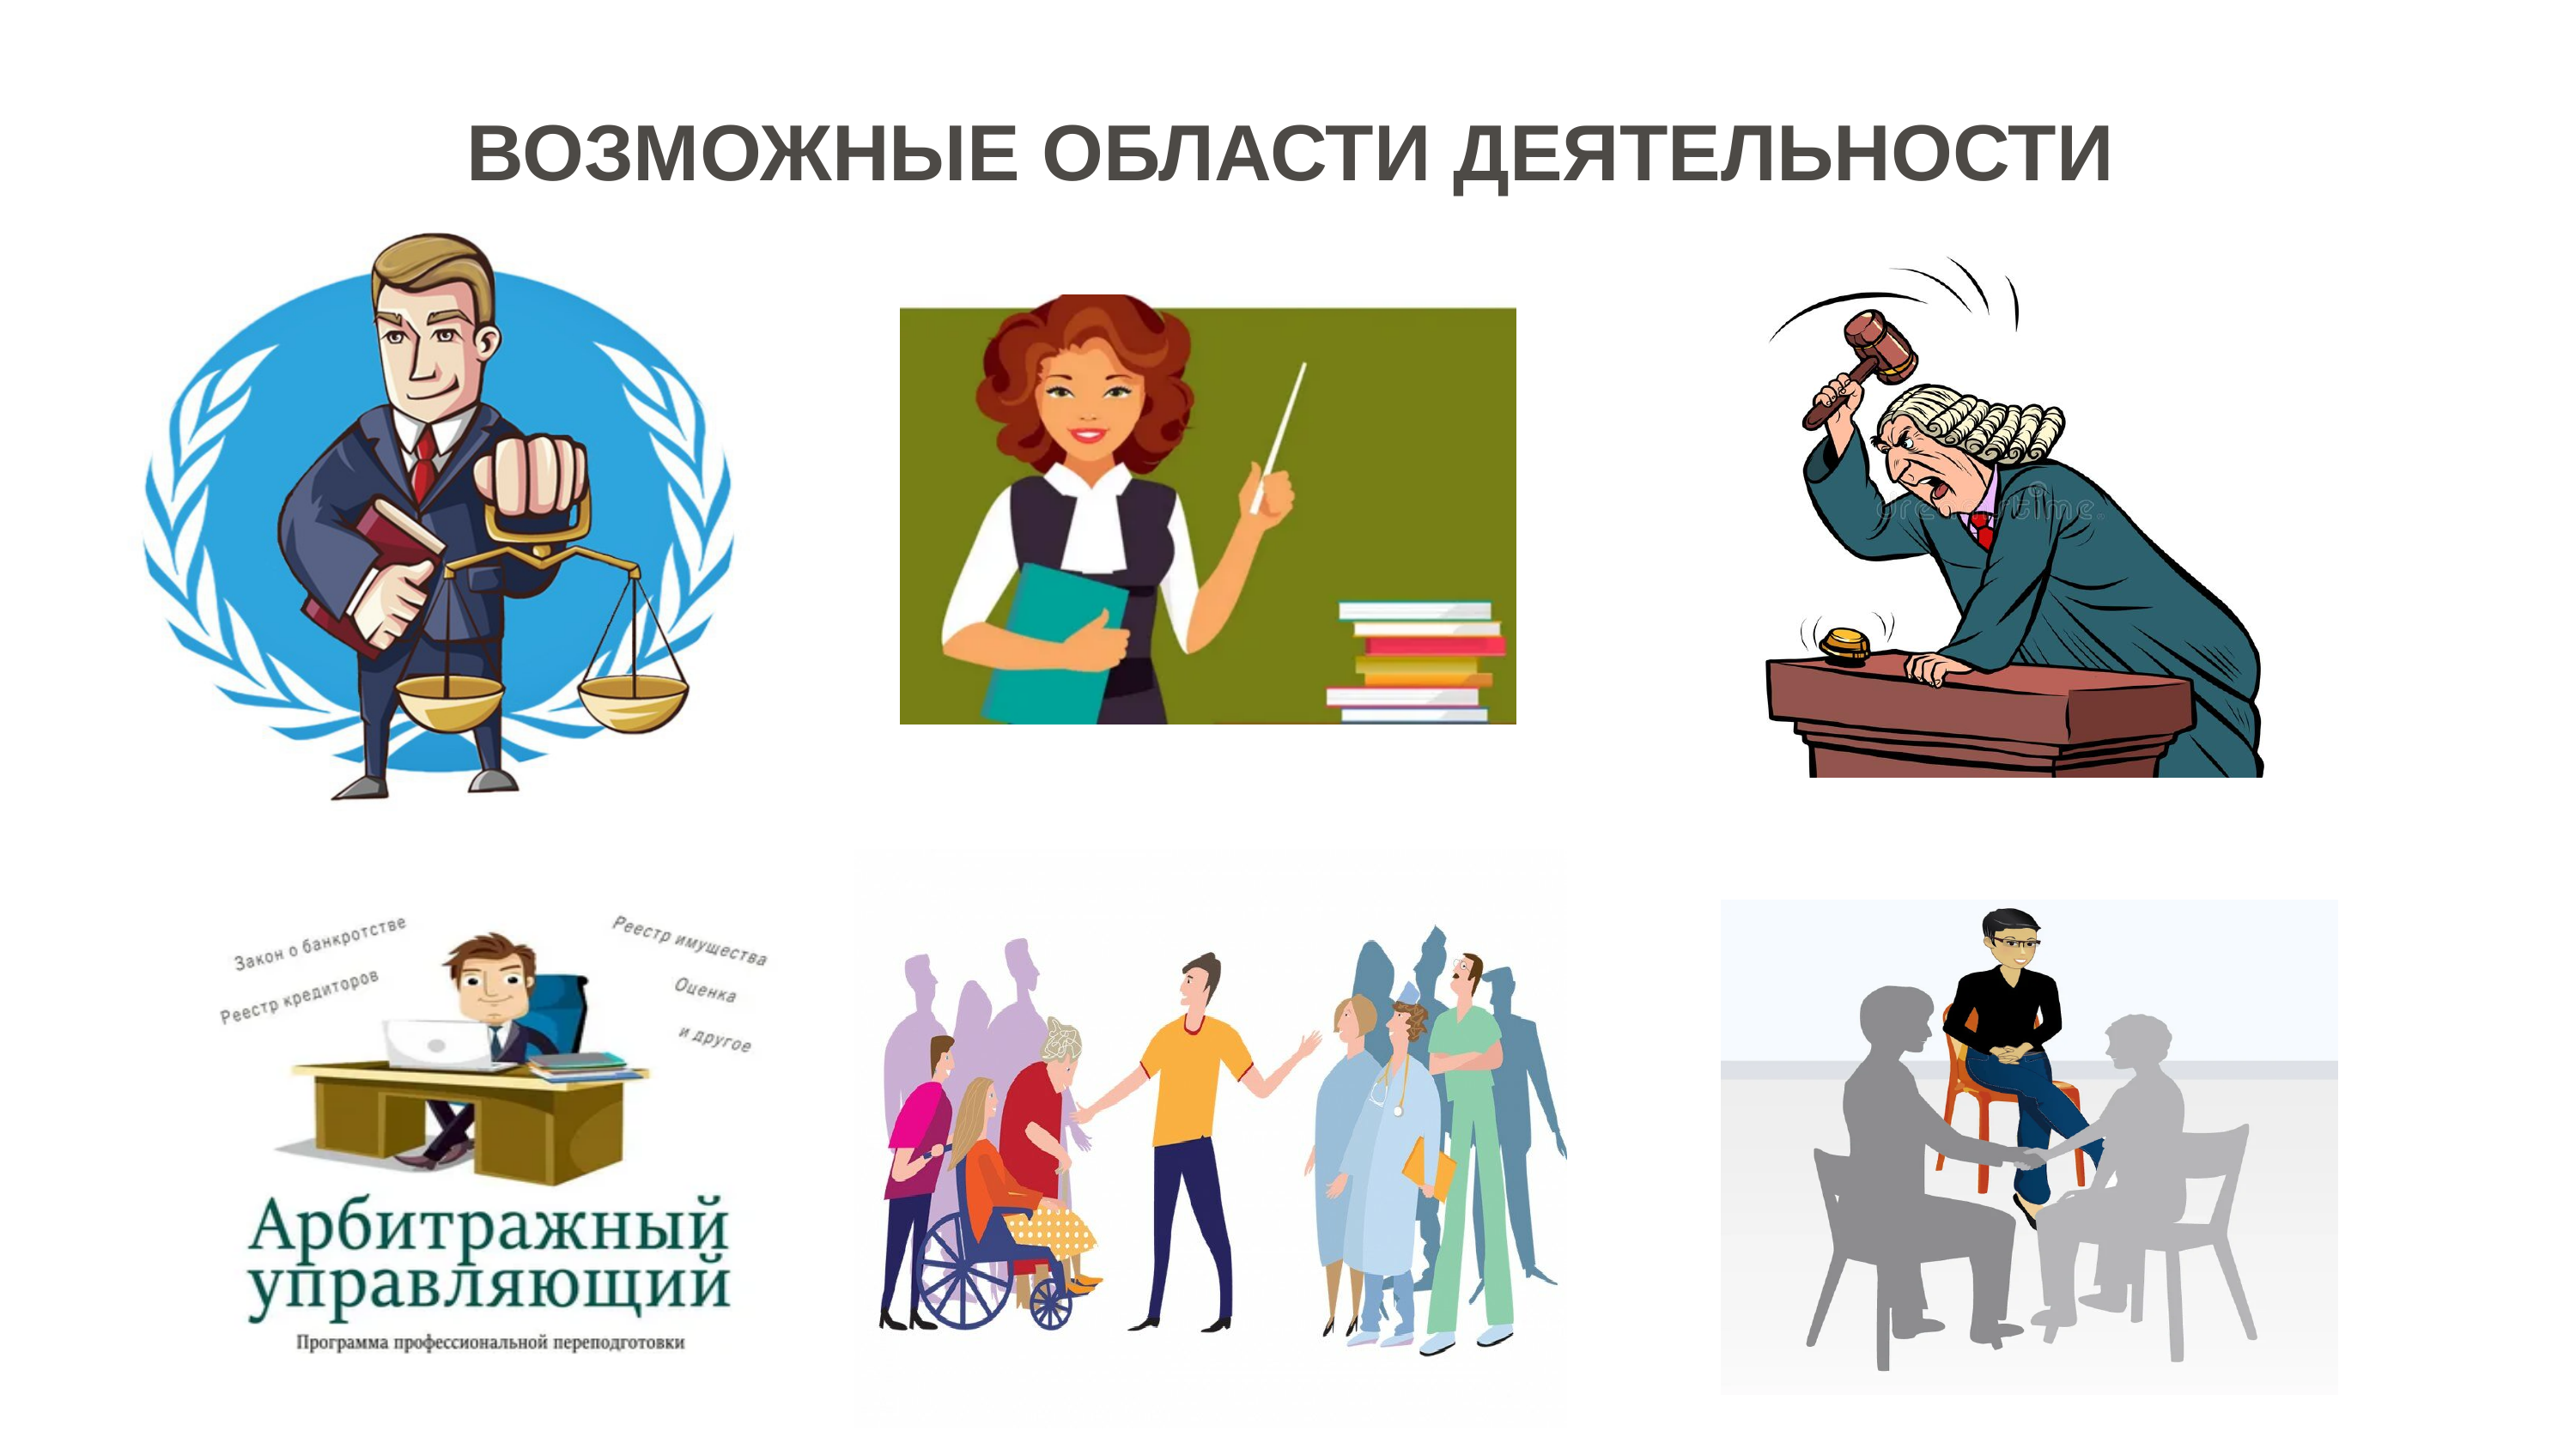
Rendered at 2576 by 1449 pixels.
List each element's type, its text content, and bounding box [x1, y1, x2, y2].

picture [94, 232, 767, 812]
text_box ВОЗМОЖНЫЕ ОБЛАСТИ ДЕЯТЕЛЬНОСТИ [0, 71, 2116, 197]
picture [1721, 900, 2338, 1396]
picture [854, 849, 1568, 1428]
picture [191, 900, 793, 1378]
picture [900, 294, 1517, 724]
picture [1695, 232, 2287, 778]
